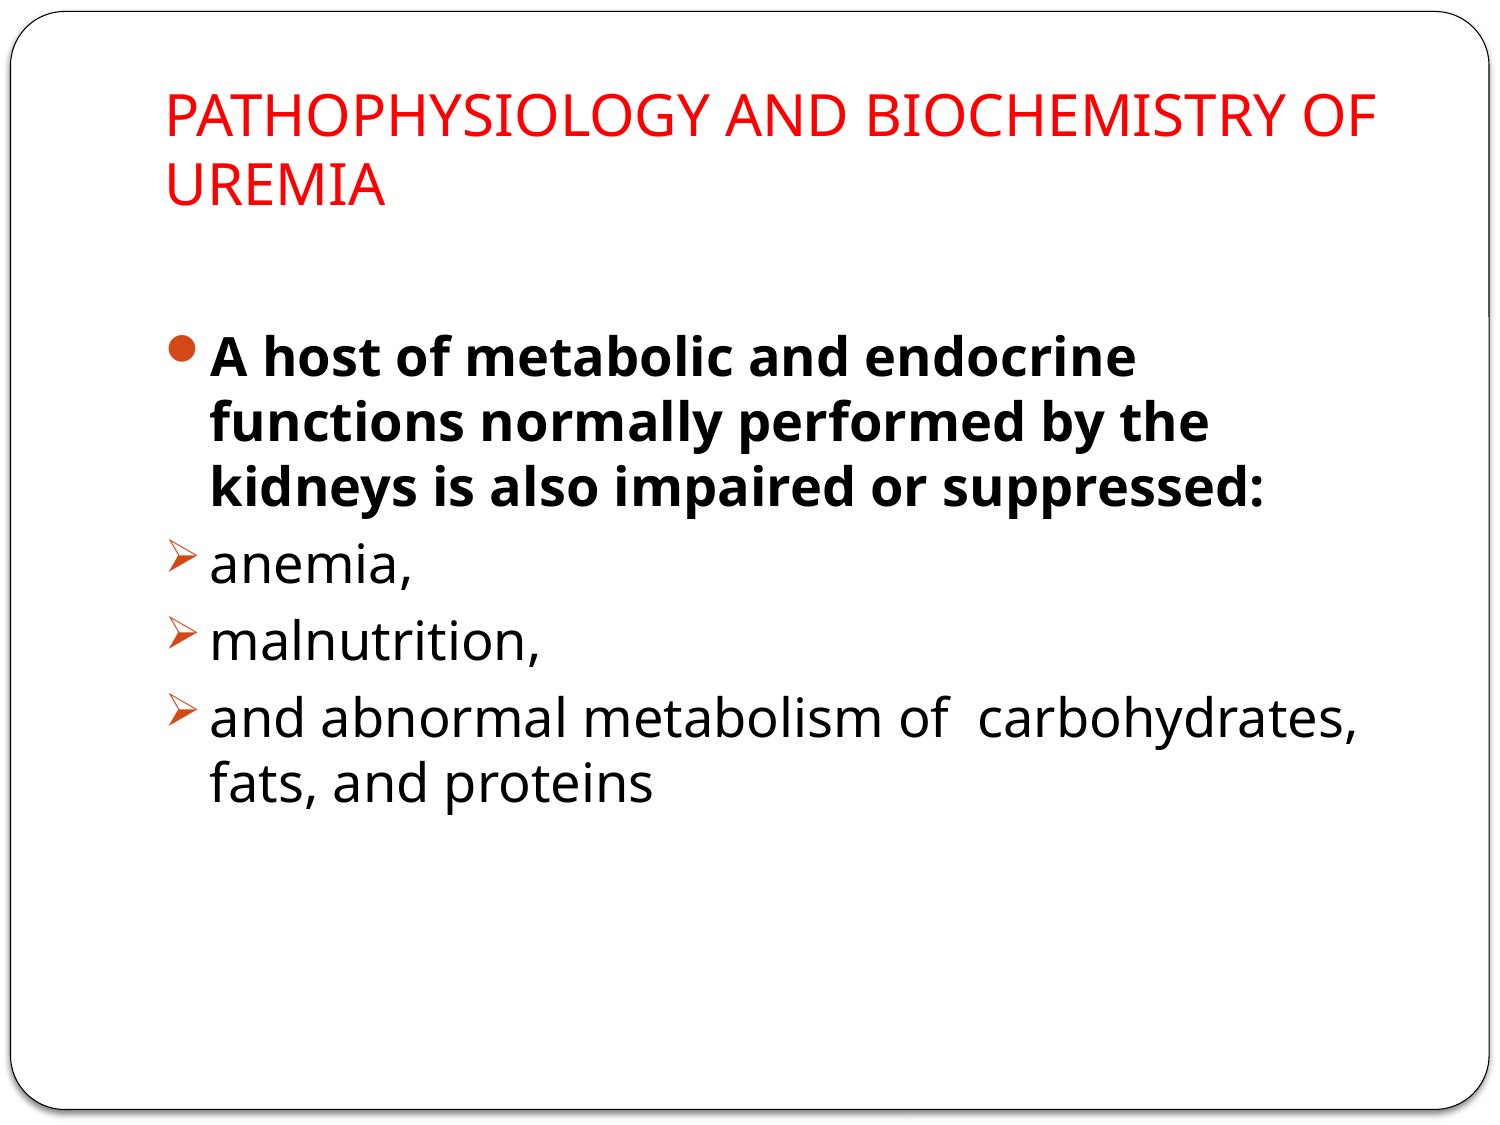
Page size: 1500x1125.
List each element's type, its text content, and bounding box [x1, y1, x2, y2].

title PATHOPHYSIOLOGY AND BIOCHEMISTRY OF UREMIA [150, 45, 1425, 233]
list A host of metabolic and endocrine functions normally performed by the kidneys is also impaired or suppressed: anemia, malnutrition, and abnormal metabolism of carbohydrates, fats, and proteins [150, 237, 1425, 988]
